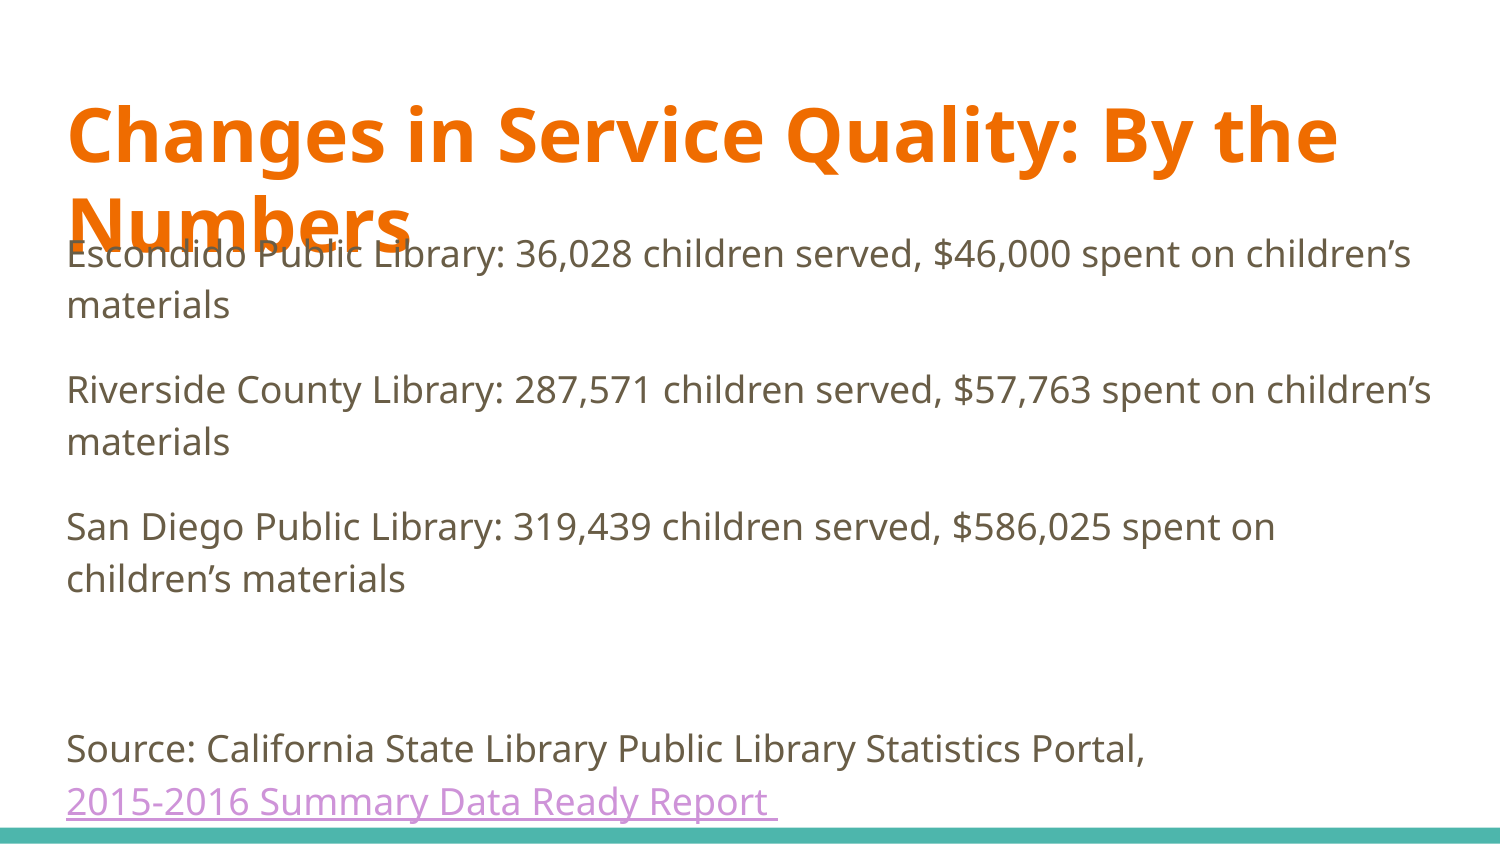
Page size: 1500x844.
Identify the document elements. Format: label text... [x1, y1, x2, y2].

list Escondido Public Library: 36,028 children served, $46,000 spent on children’s materials Riverside County Library: 287,571 children served, $57,763 spent on children’s materials San Diego Public Library: 319,439 children served, $586,025 spent on children’s materials Source: California State Library Public Library Statistics Portal, 2015-2016 Summary Data Ready Report [51, 207, 1449, 750]
title Changes in Service Quality: By the Numbers [51, 72, 1449, 189]
